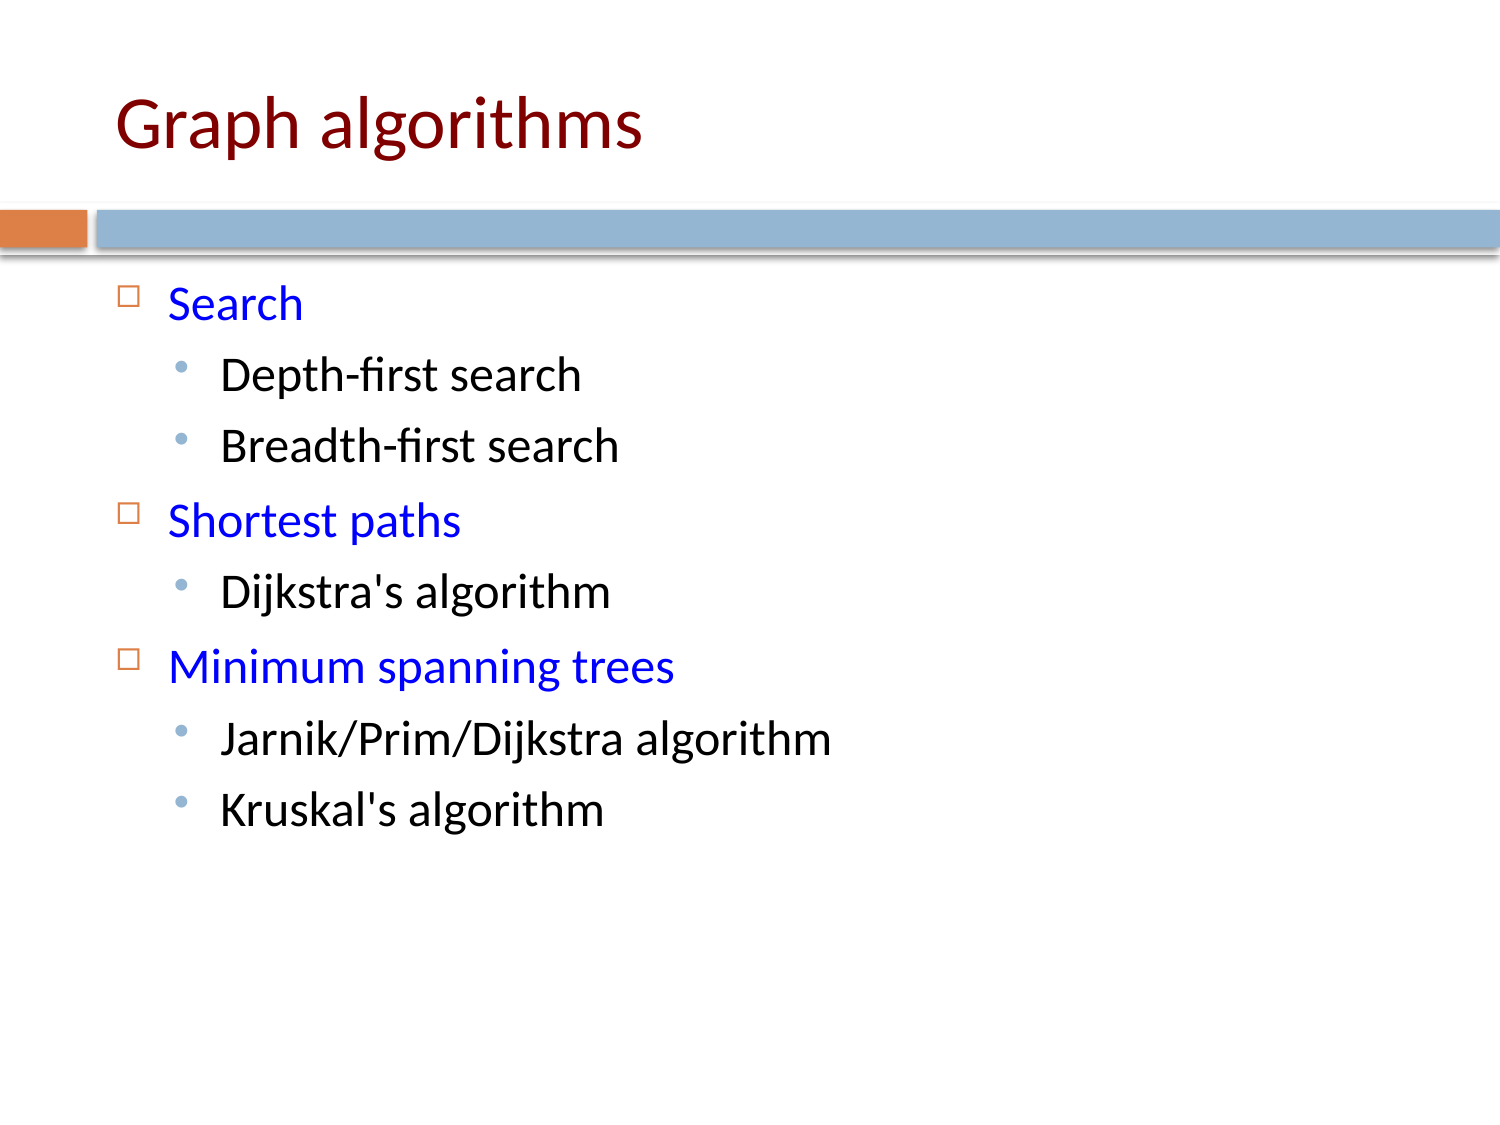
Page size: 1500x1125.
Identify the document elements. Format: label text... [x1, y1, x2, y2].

list Search Depth-first search Breadth-first search Shortest paths Dijkstra's algorithm Minimum spanning trees Jarnik/Prim/Dijkstra algorithm Kruskal's algorithm [100, 262, 1438, 1000]
title Graph algorithms [100, 37, 1438, 200]
